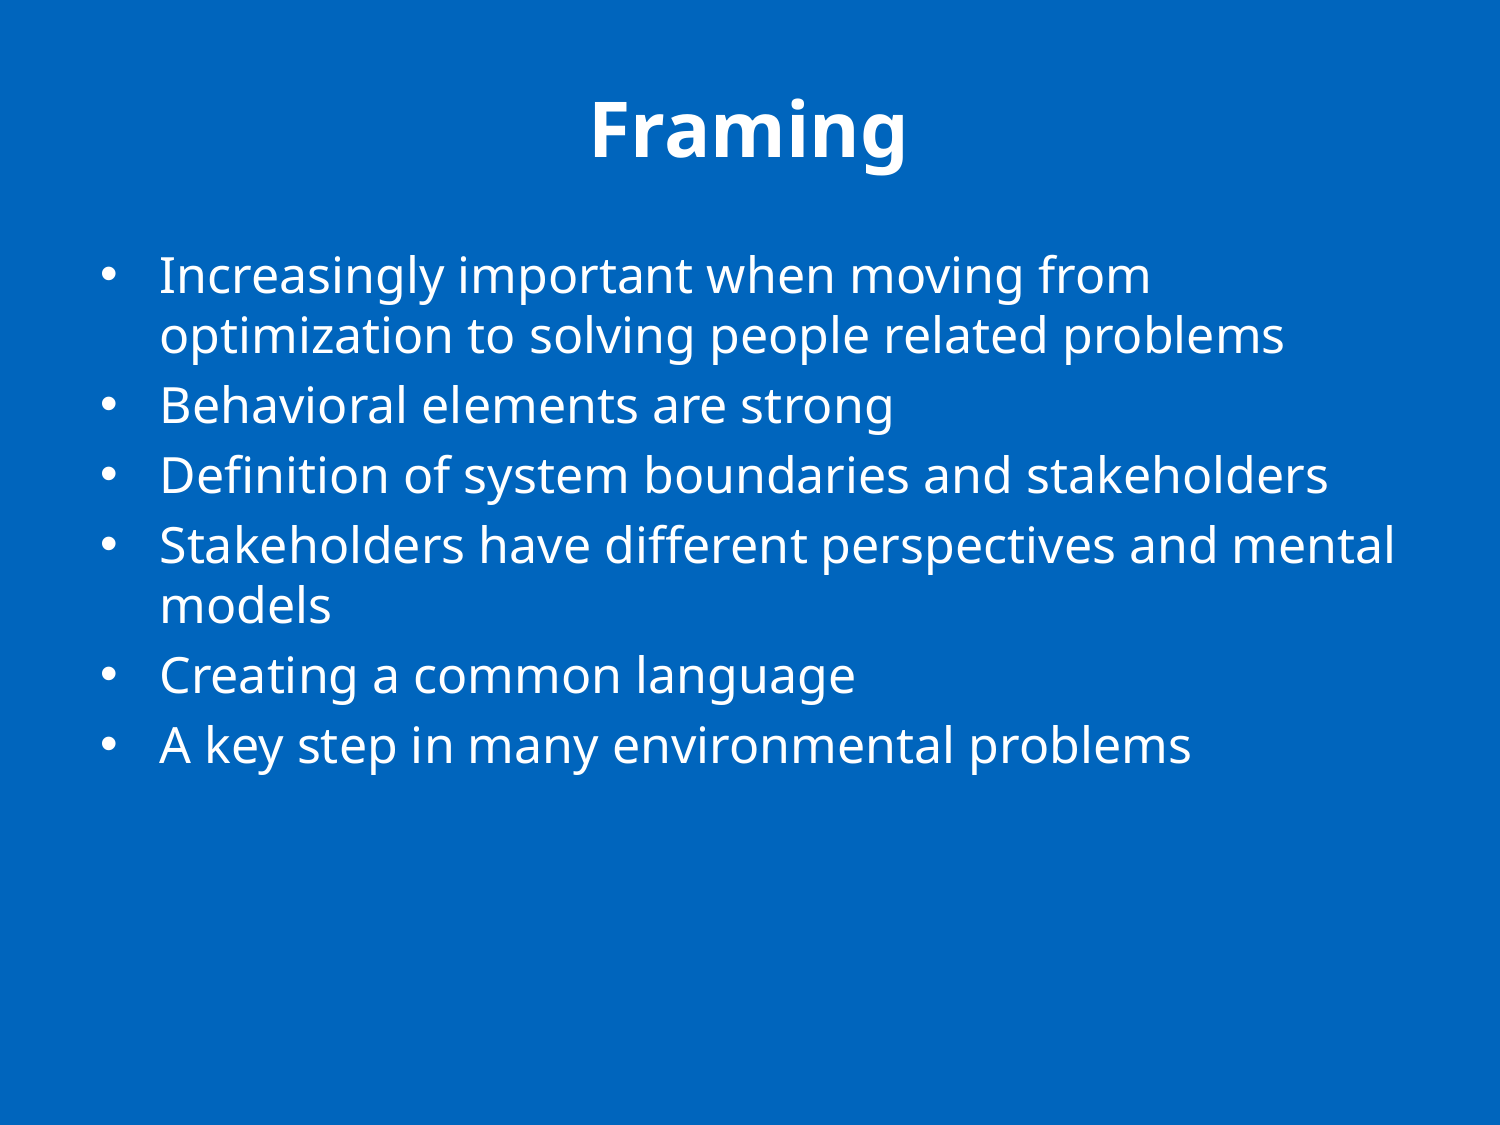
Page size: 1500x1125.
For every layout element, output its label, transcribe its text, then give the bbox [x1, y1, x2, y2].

title Framing [93, 80, 1404, 258]
list Increasingly important when moving from optimization to solving people related problems Behavioral elements are strong Definition of system boundaries and stakeholders Stakeholders have different perspectives and mental models Creating a common language A key step in many environmental problems [100, 243, 1411, 922]
